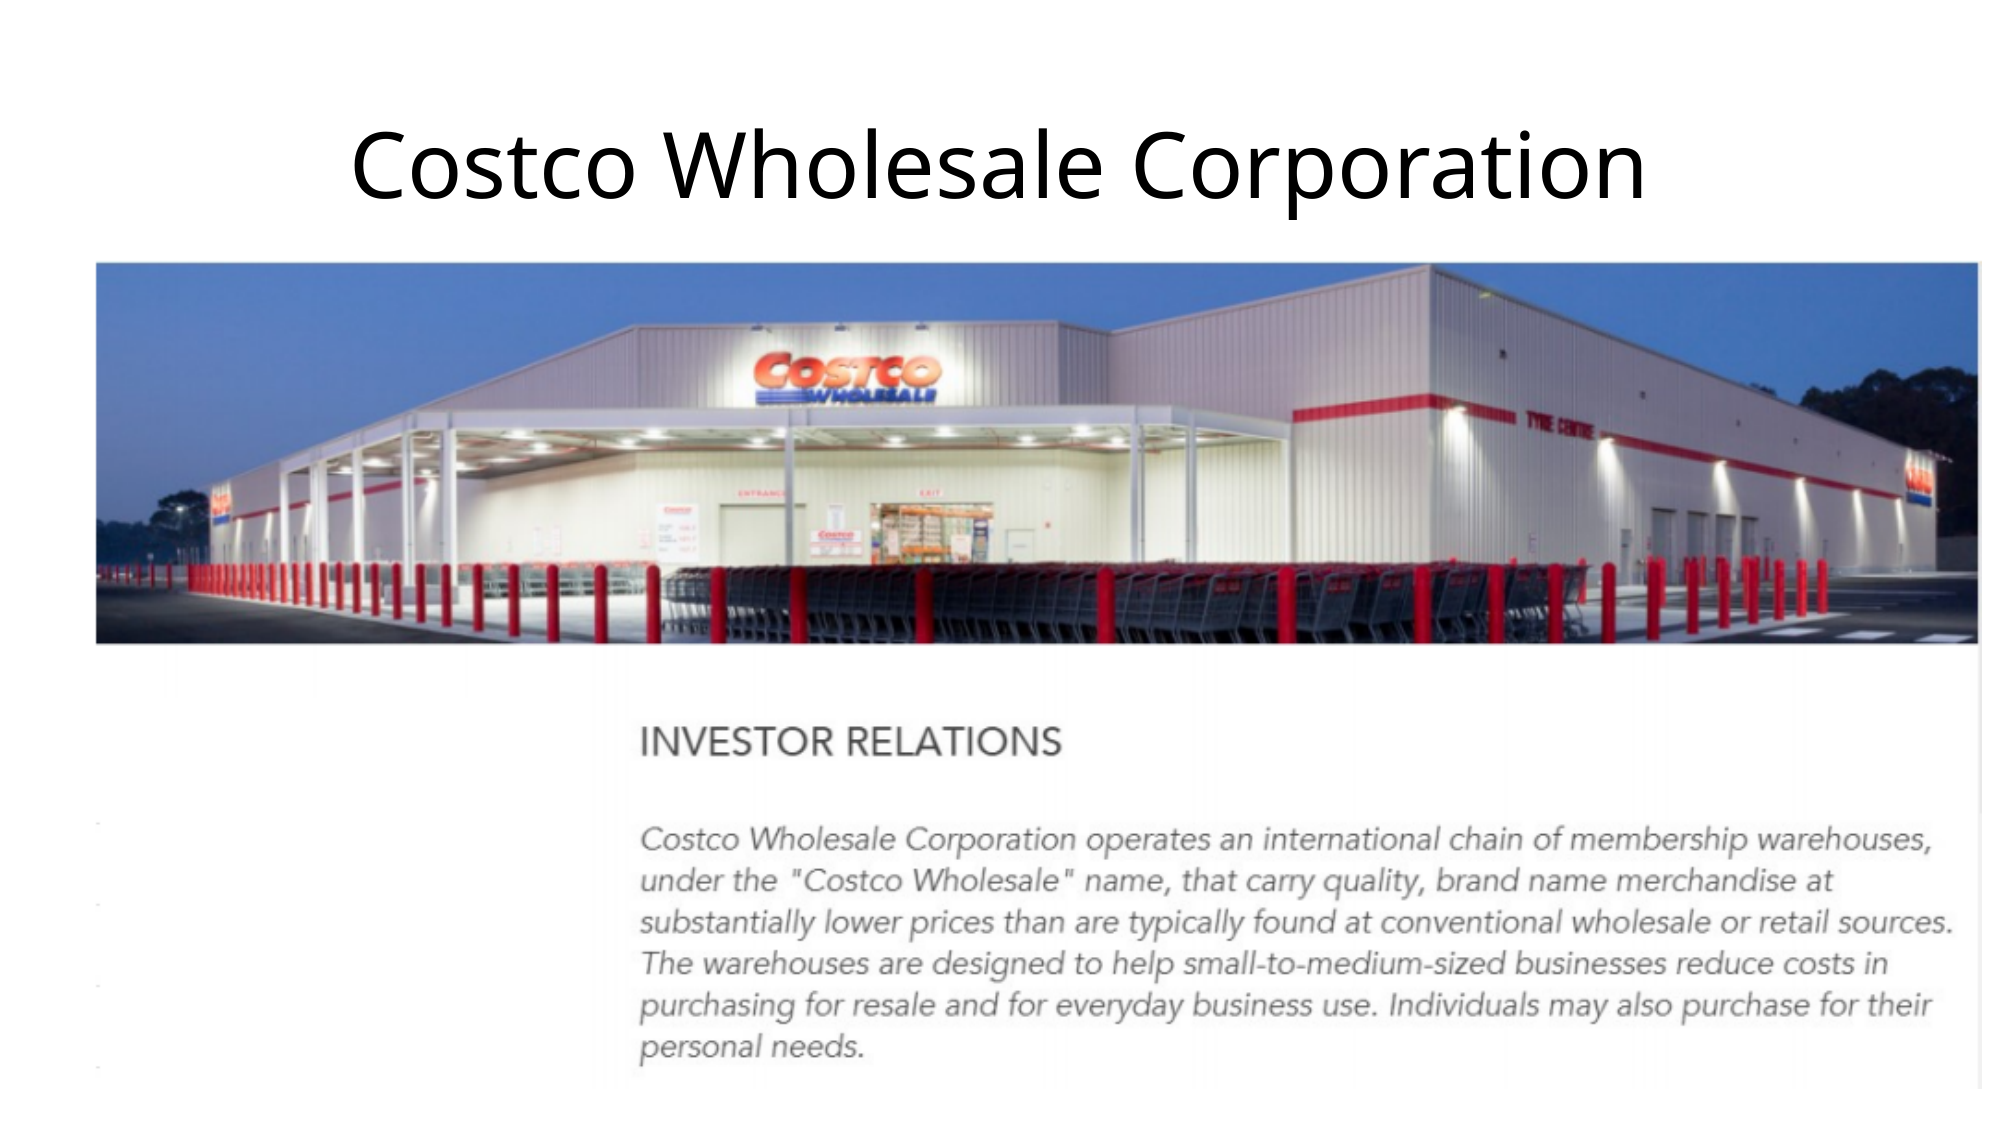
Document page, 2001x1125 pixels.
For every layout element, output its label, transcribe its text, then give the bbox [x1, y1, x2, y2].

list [90, 256, 1982, 1089]
title Costco Wholesale Corporation [137, 59, 1863, 256]
